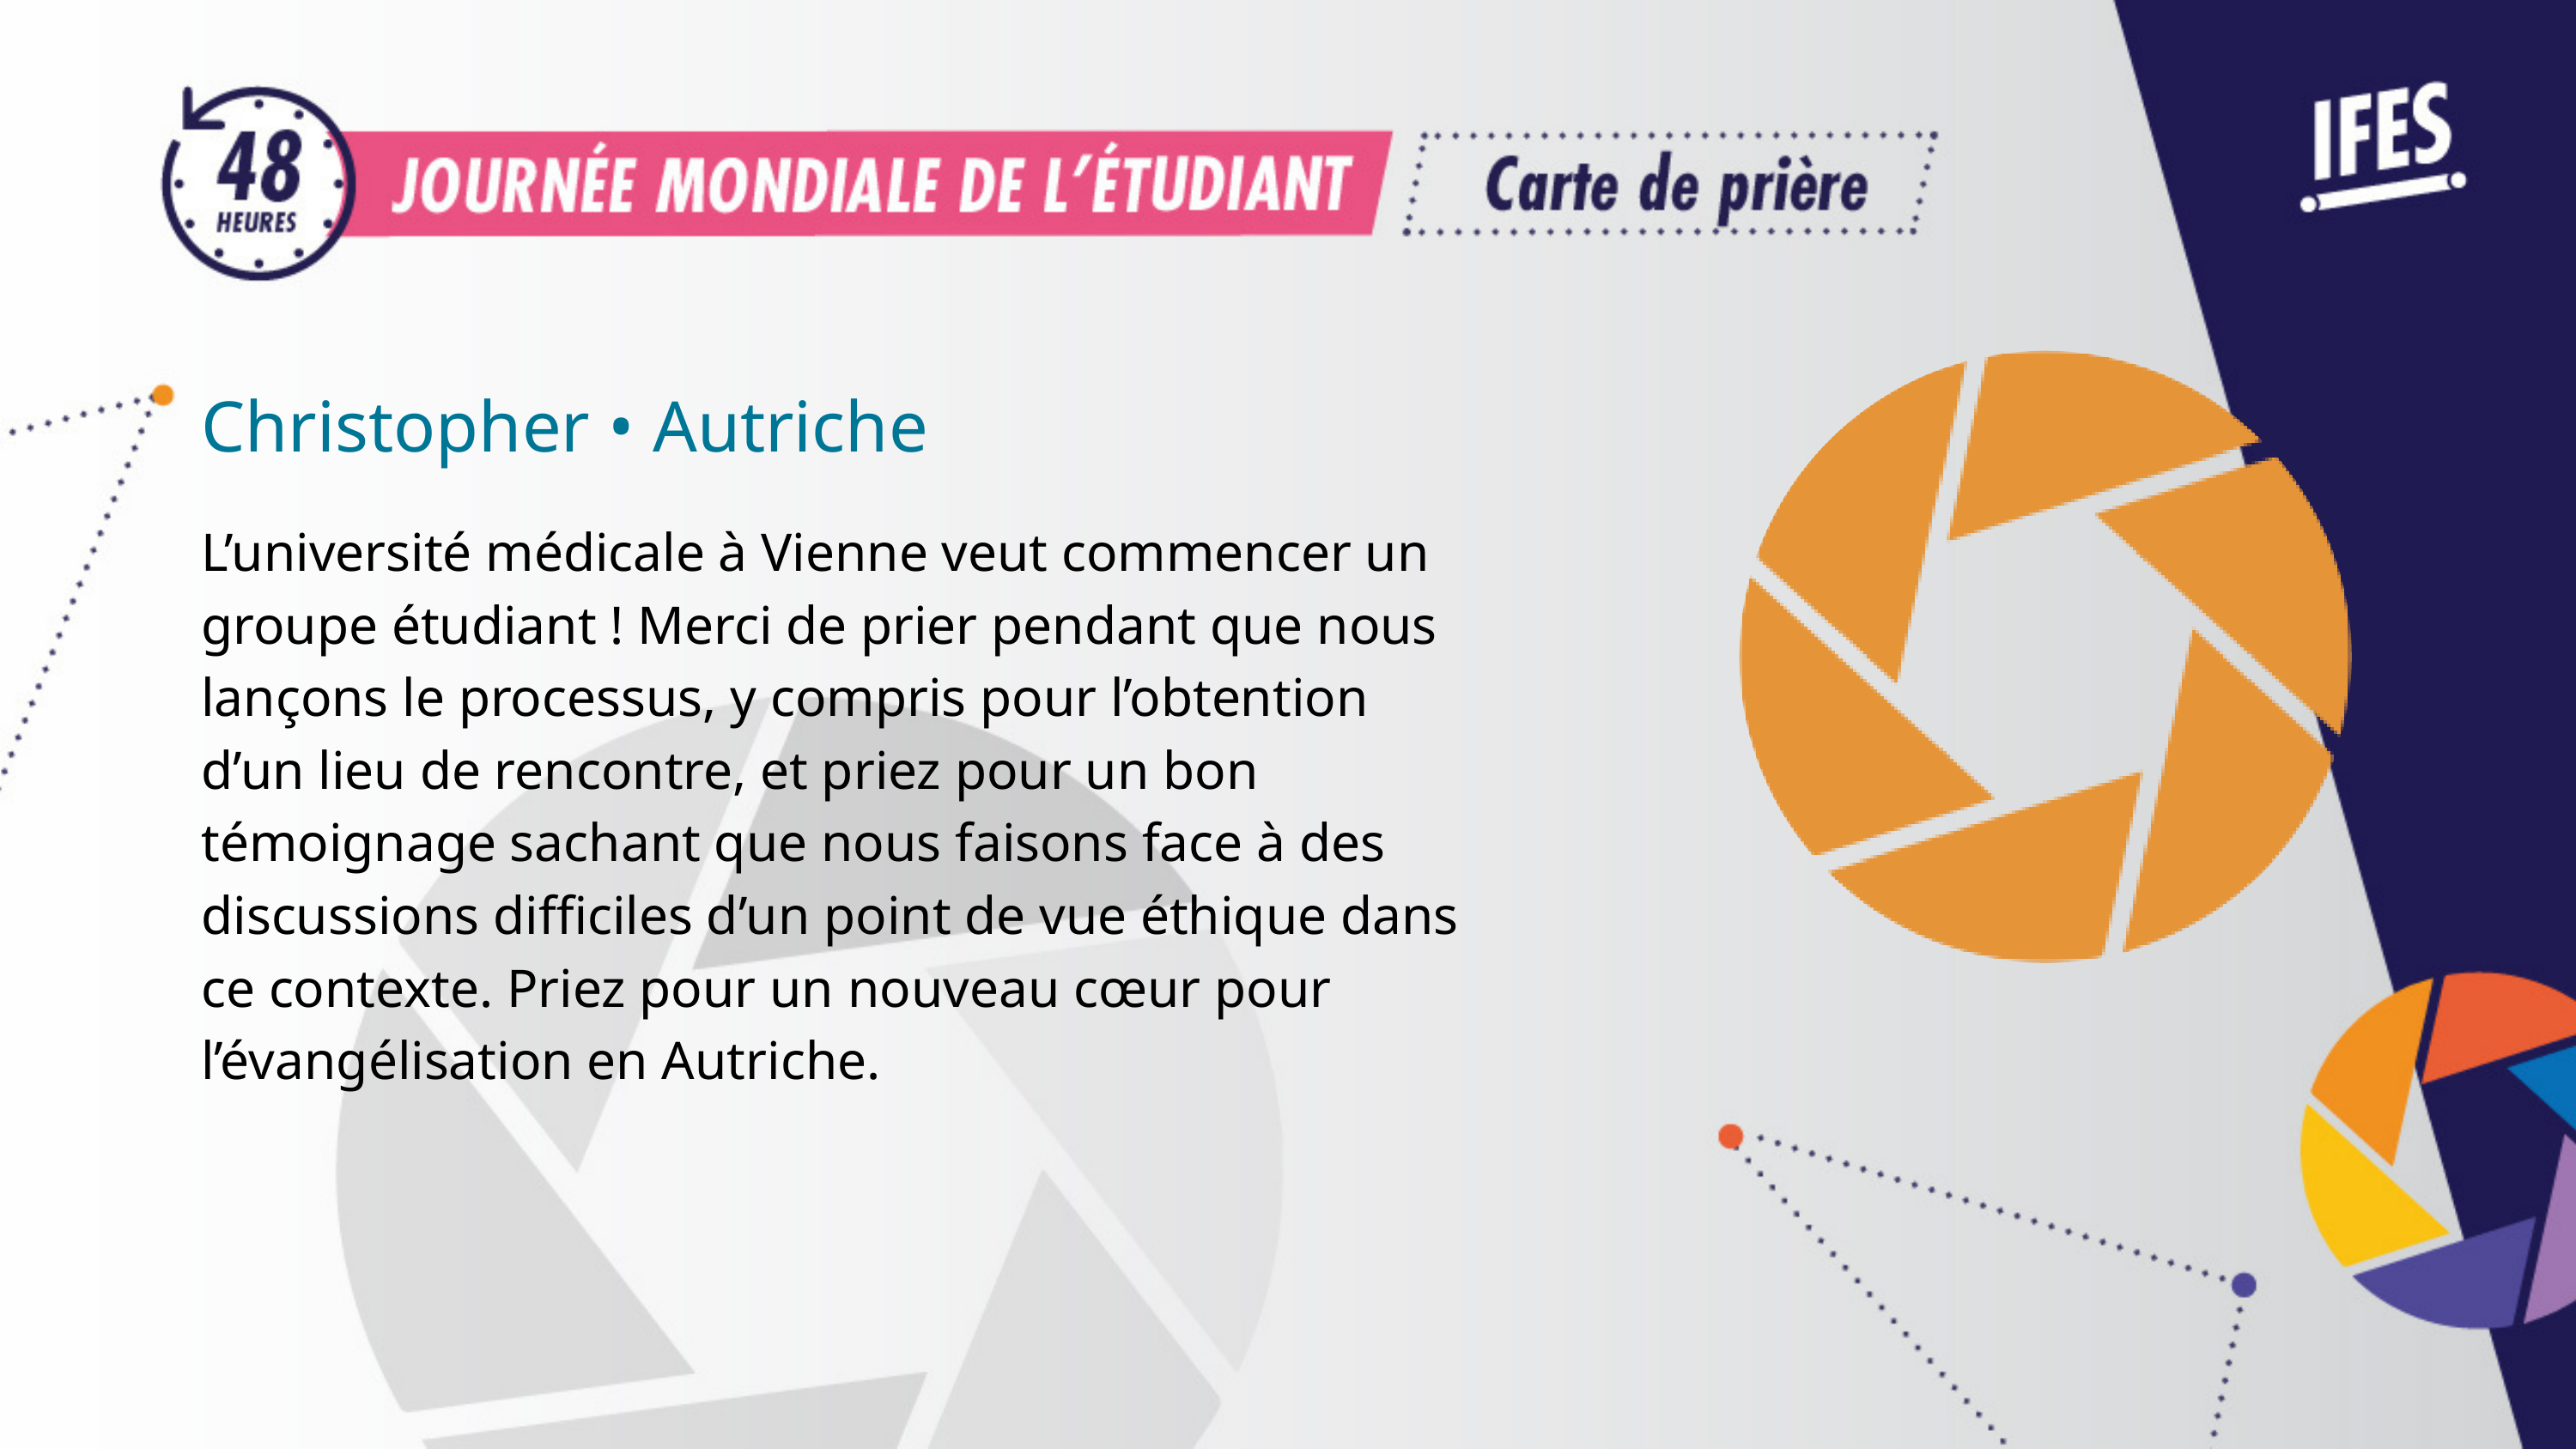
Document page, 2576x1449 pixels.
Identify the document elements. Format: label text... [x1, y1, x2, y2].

text_box Christopher • Autriche [201, 368, 1466, 466]
text_box L’université médicale à Vienne veut commencer un groupe étudiant ! Merci de prier pendant que nous lançons le processus, y compris pour l’obtention d’un lieu de rencontre, et priez pour un bon témoignage sachant que nous faisons face à des discussions difficiles d’un point de vue éthique dans ce contexte. Priez pour un nouveau cœur pour l’évangélisation en Autriche. [201, 509, 1466, 1090]
picture [0, 0, 2576, 1449]
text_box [1739, 350, 2353, 964]
